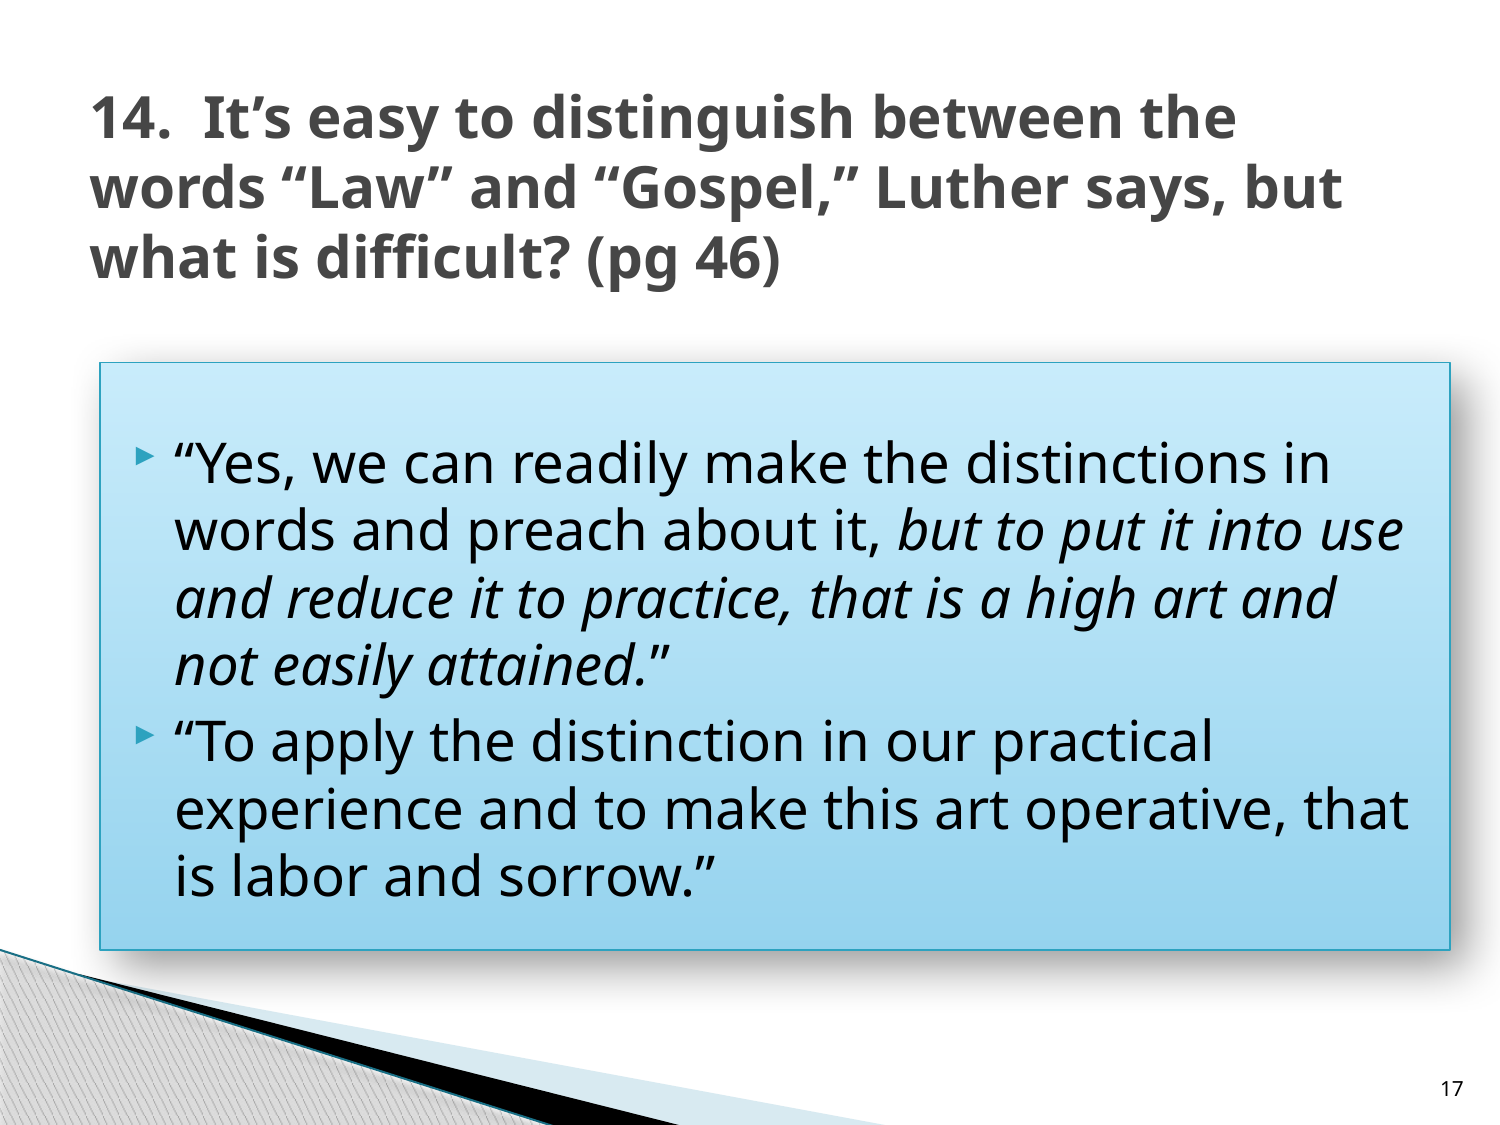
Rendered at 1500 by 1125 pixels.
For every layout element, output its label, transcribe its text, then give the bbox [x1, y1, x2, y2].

title 14. It’s easy to distinguish between the words “Law” and “Gospel,” Luther says, but what is difficult? (pg 46) [75, 45, 1425, 325]
list “Yes, we can readily make the distinctions in words and preach about it, but to put it into use and reduce it to practice, that is a high art and not easily attained.” “To apply the distinction in our practical experience and to make this art operative, that is labor and sorrow.” [99, 362, 1451, 951]
slide_number 17 [1418, 1051, 1479, 1112]
